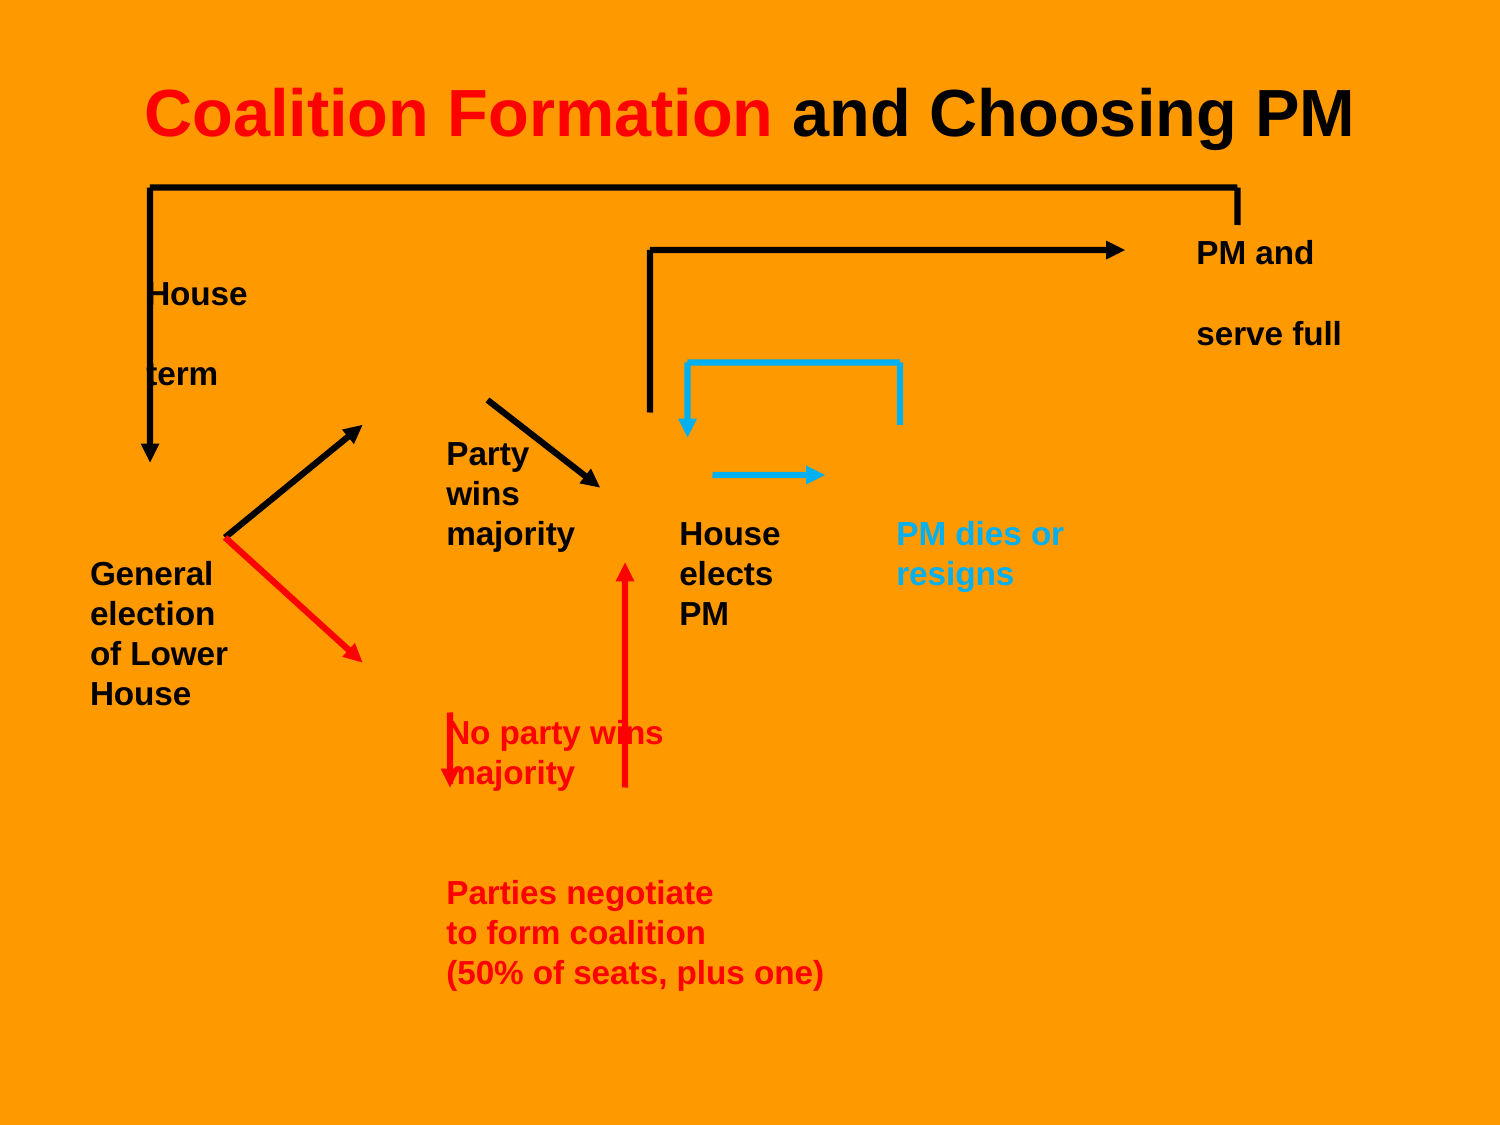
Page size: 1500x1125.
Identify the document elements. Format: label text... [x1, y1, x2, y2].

text_box [443, 712, 457, 788]
text_box [225, 424, 363, 537]
text_box [649, 243, 1126, 257]
list PM and House serve full term Party wins majority House PM dies or General elects resigns election PM of Lower House No party wins majority Parties negotiate to form coalition (50% of seats, plus one) [75, 174, 1425, 1005]
text_box [681, 363, 694, 438]
title Coalition Formation and Choosing PM [75, 45, 1425, 174]
text_box [143, 187, 157, 463]
text_box [618, 562, 632, 788]
text_box [487, 399, 601, 488]
text_box [712, 468, 826, 482]
text_box [224, 537, 363, 663]
